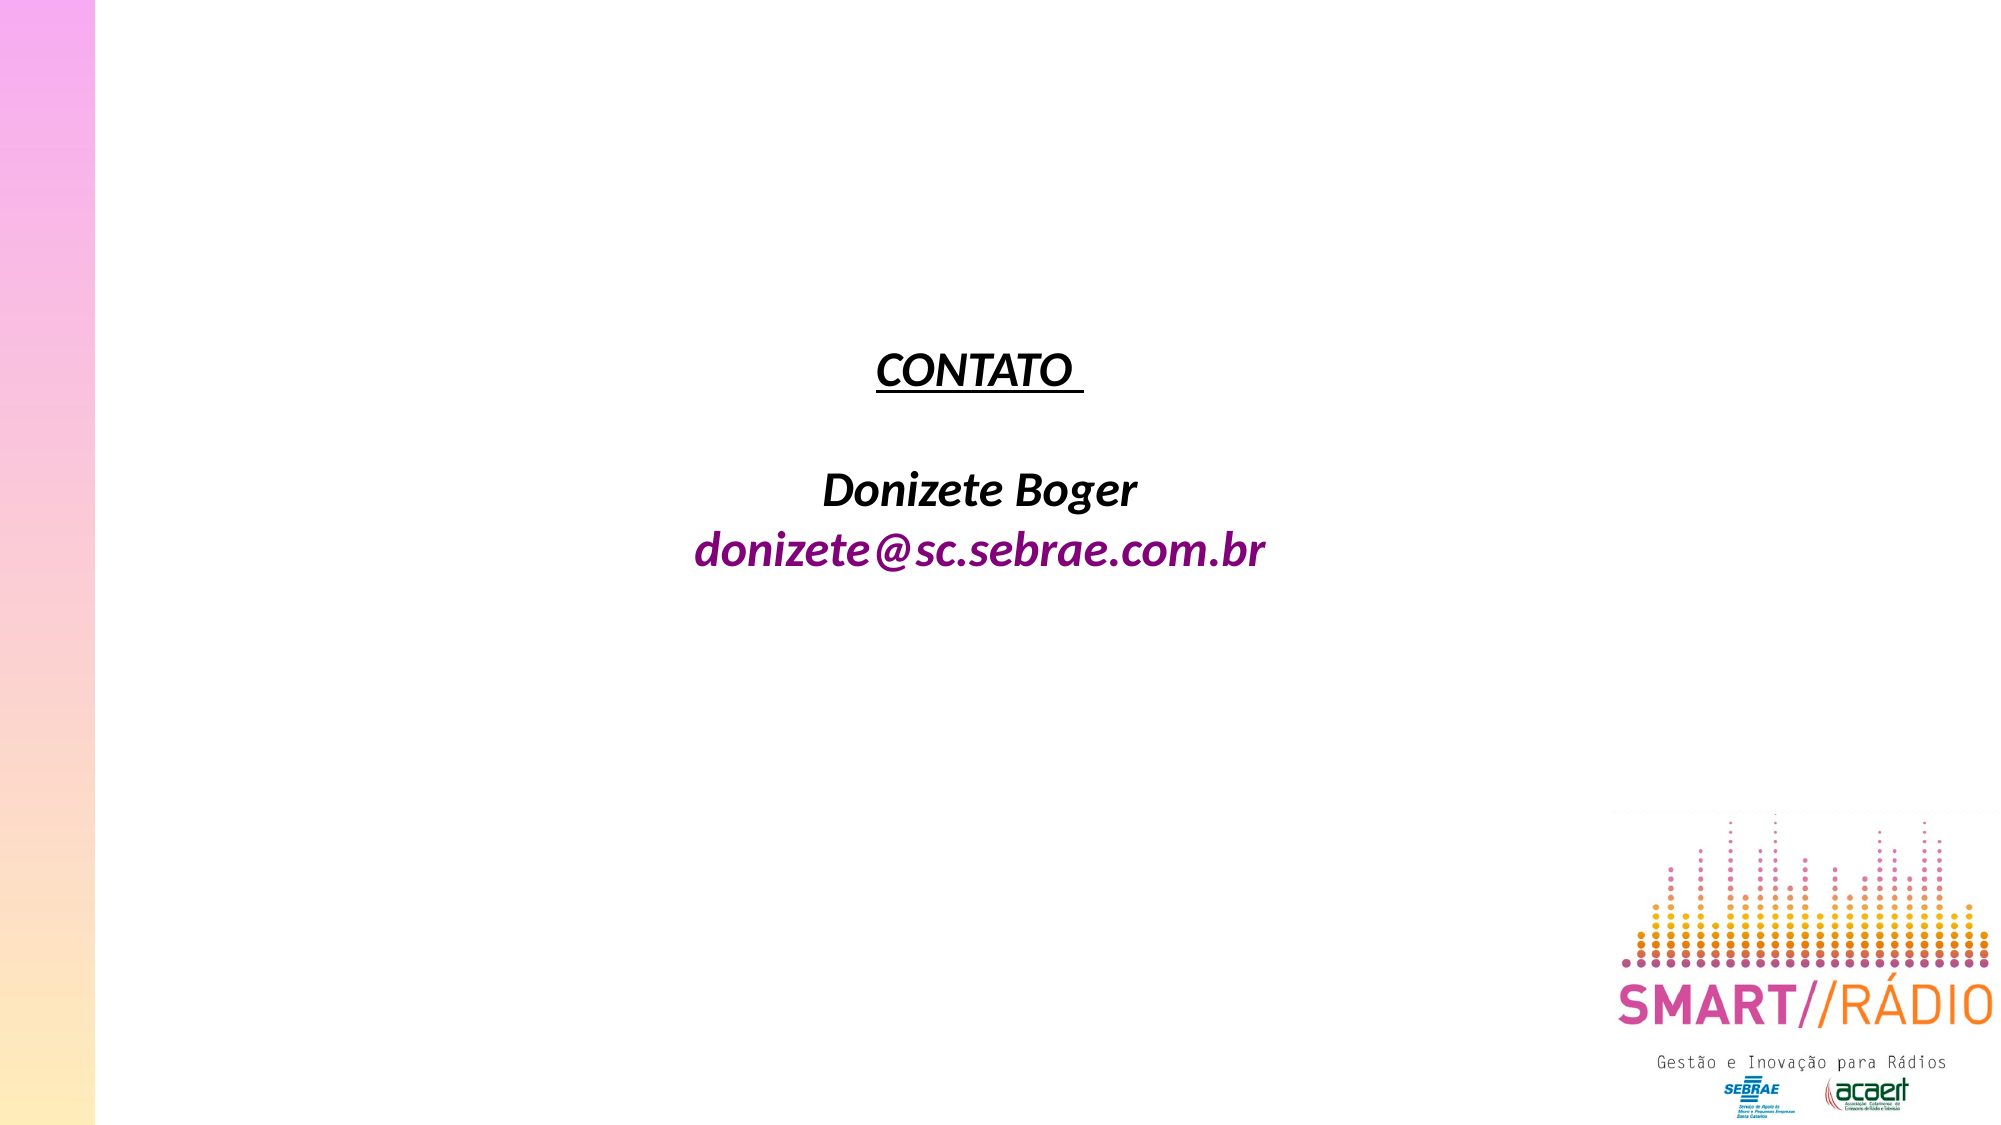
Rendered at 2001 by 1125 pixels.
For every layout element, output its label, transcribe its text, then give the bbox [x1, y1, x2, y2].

picture [1611, 810, 2000, 1125]
text_box CONTATO Donizete Boger donizete@sc.sebrae.com.br [204, 329, 1756, 644]
